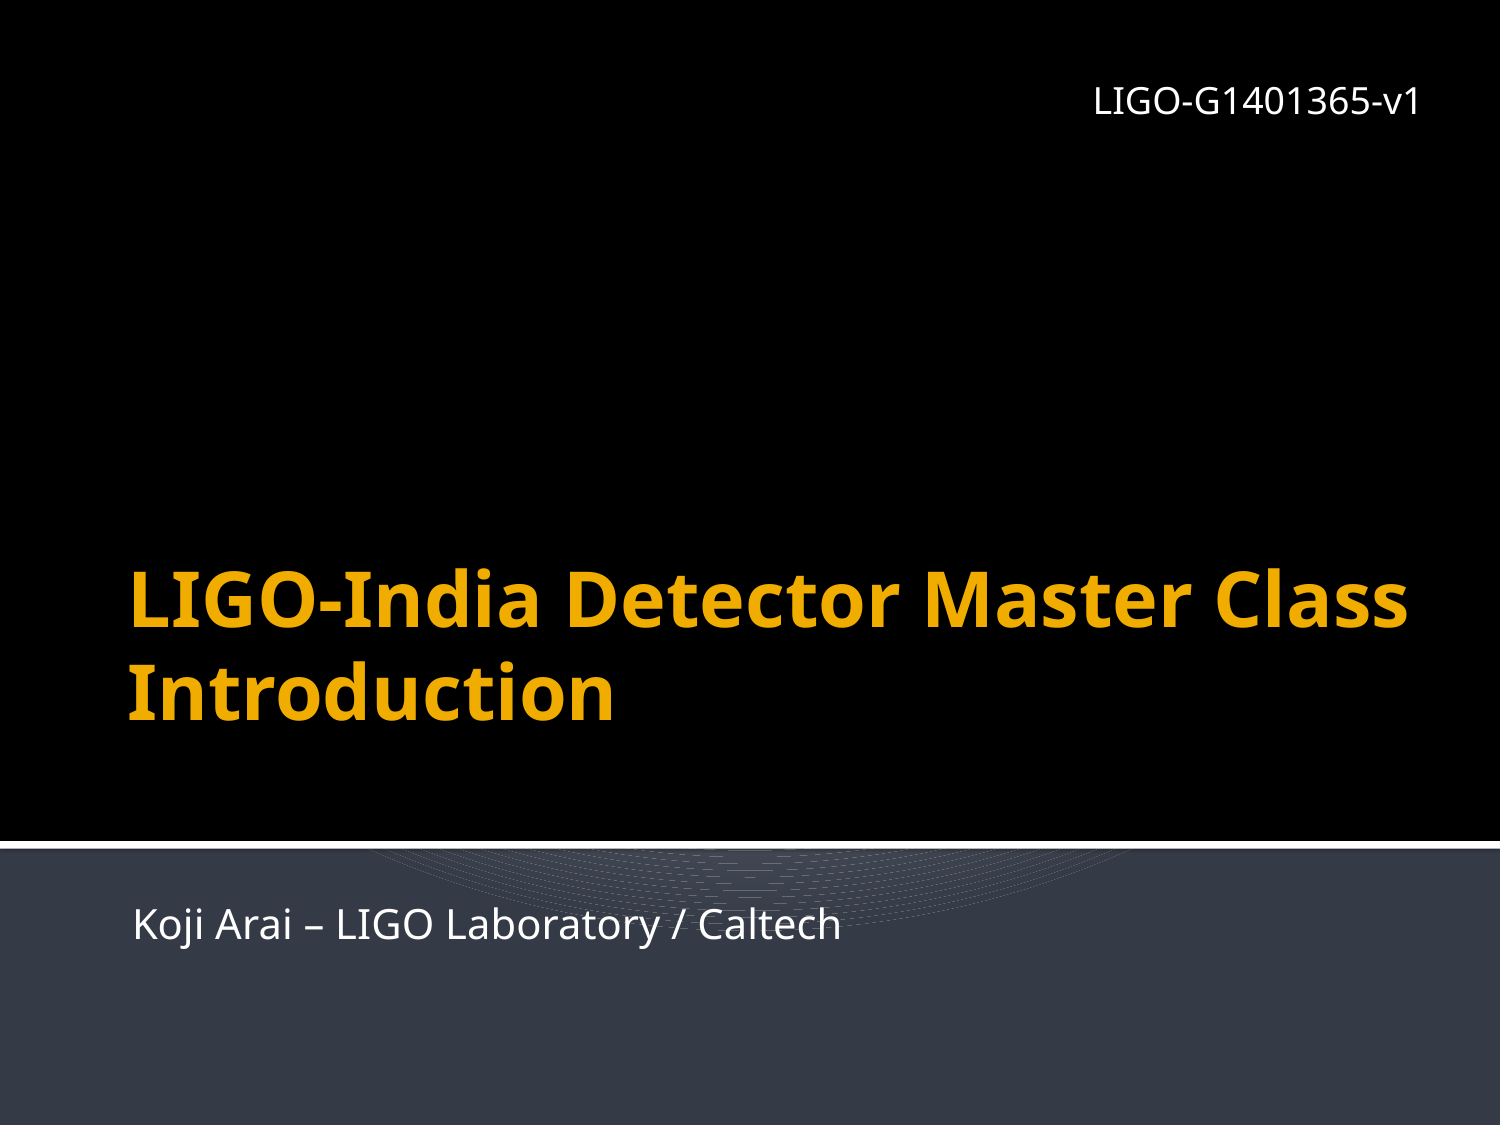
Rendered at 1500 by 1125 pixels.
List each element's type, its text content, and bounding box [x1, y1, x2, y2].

title LIGO-India Detector Master Class Introduction [112, 550, 1438, 825]
subtitle Koji Arai – LIGO Laboratory / Caltech [112, 857, 1438, 949]
text_box LIGO-G1401365-v1 [1077, 69, 1439, 130]
